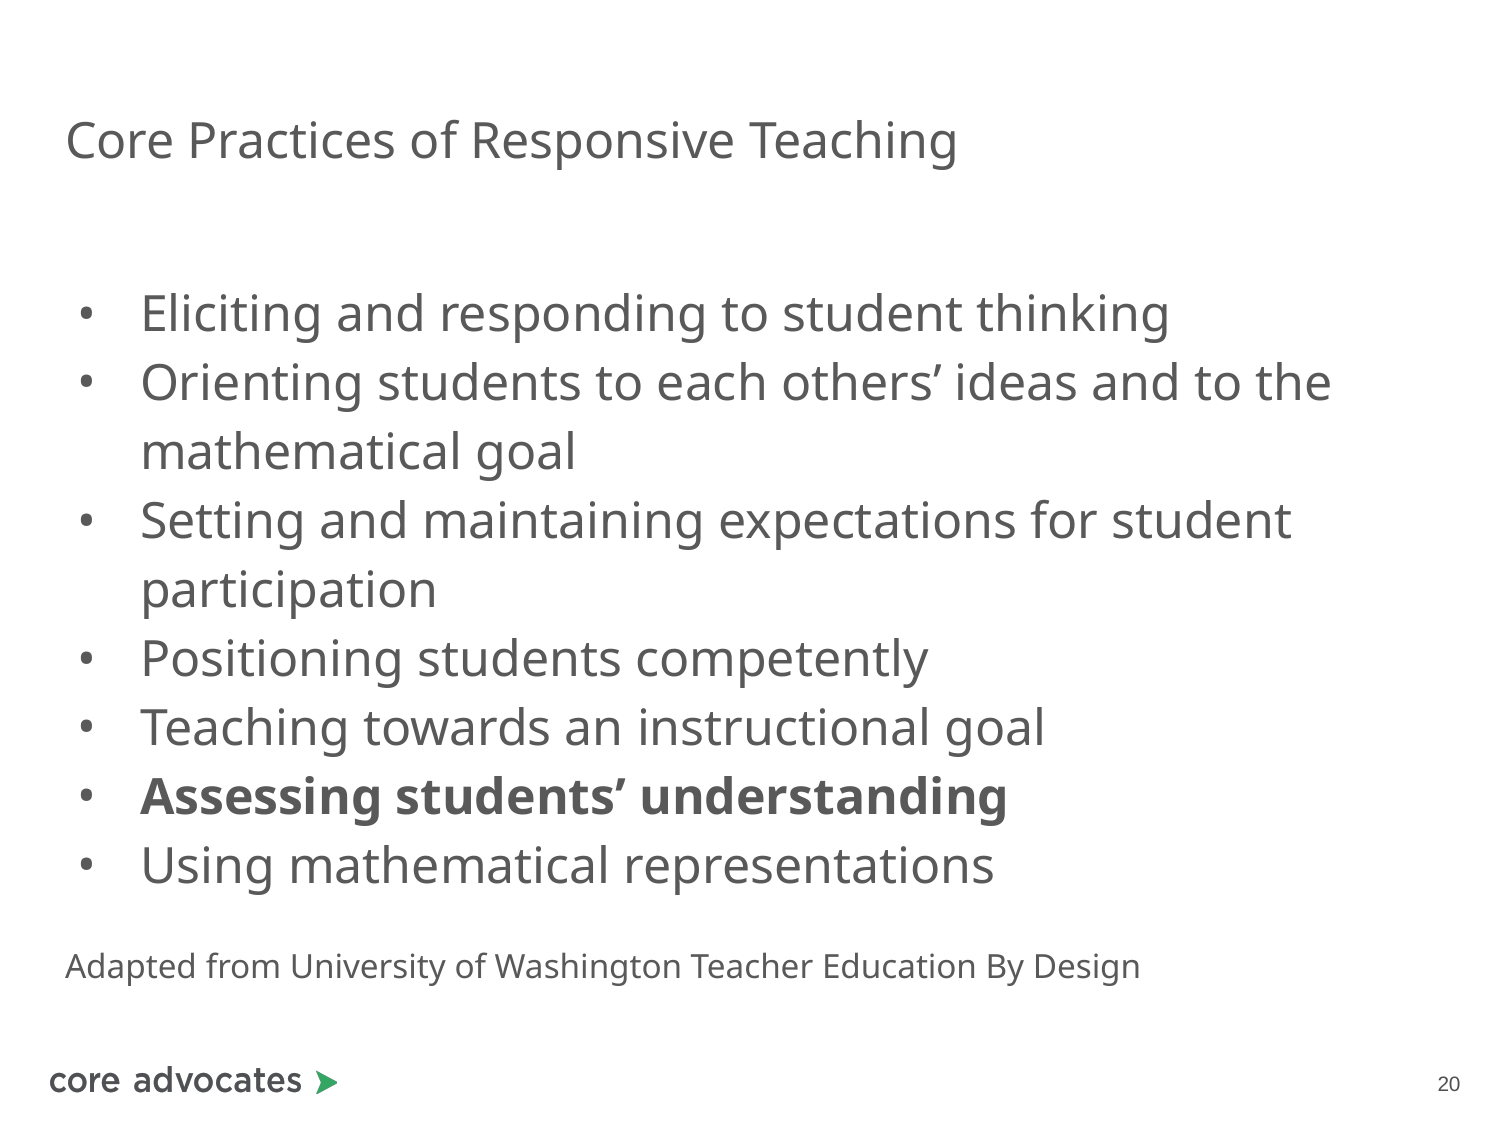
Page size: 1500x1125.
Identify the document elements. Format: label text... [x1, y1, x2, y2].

picture [50, 1066, 337, 1094]
list Eliciting and responding to student thinking Orienting students to each others’ ideas and to the mathematical goal Setting and maintaining expectations for student participation Positioning students competently Teaching towards an instructional goal Assessing students’ understanding Using mathematical representations Adapted from University of Washington Teacher Education By Design [50, 257, 1457, 1001]
title Core Practices of Responsive Teaching [50, 45, 1457, 233]
